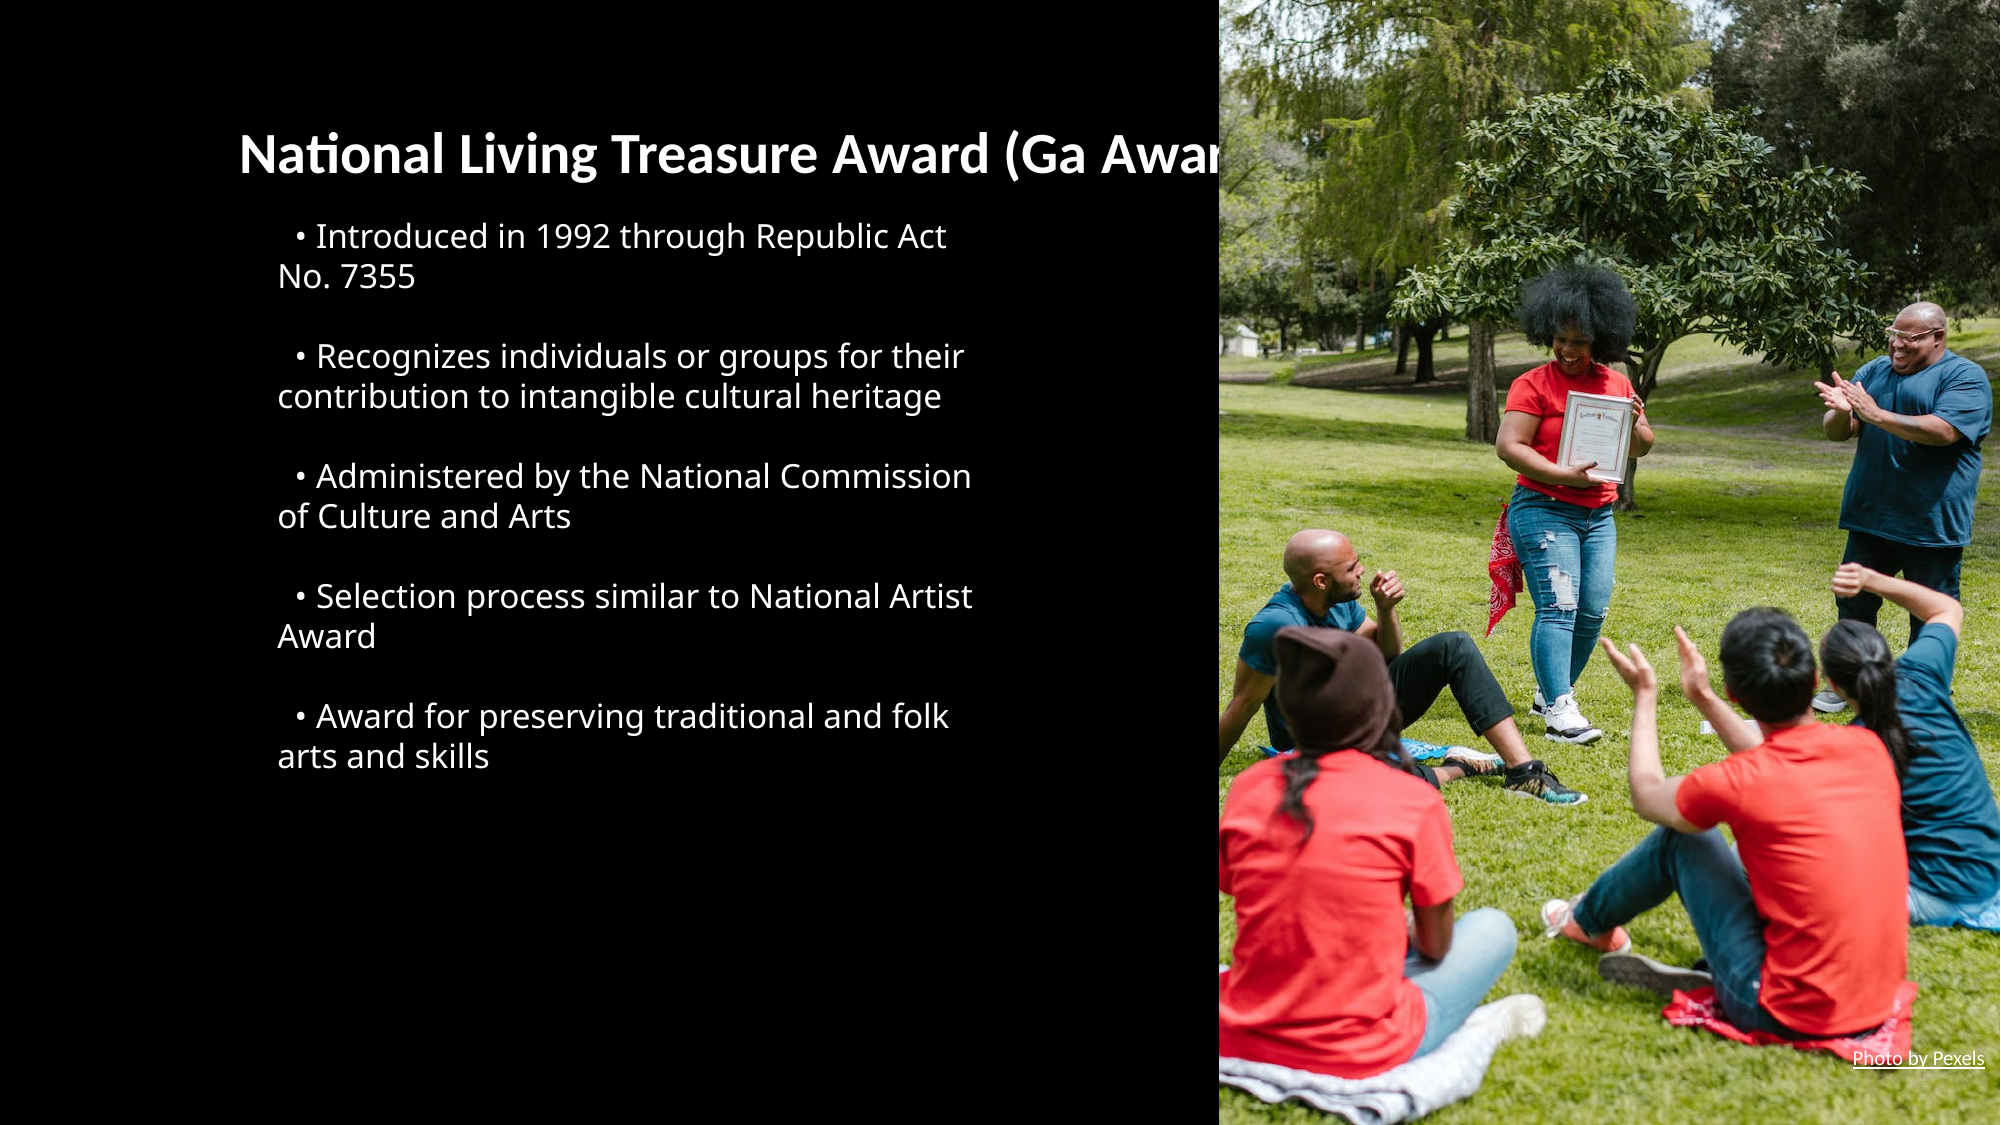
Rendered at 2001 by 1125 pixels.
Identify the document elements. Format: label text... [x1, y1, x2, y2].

picture [1943, 879, 1962, 891]
picture [1219, 0, 2000, 1125]
text_box • Introduced in 1992 through Republic Act No. 7355 [262, 217, 1013, 293]
text_box • Administered by the National Commission of Culture and Arts [262, 457, 1013, 533]
text_box • Recognizes individuals or groups for their contribution to intangible cultural heritage [262, 337, 1013, 413]
picture [1962, 884, 1970, 889]
text_box • Selection process similar to National Artist Award [262, 577, 1013, 653]
text_box National Living Treasure Award (Ga Award) [225, 112, 1219, 188]
text_box • Award for preserving traditional and folk arts and skills [262, 697, 1013, 773]
